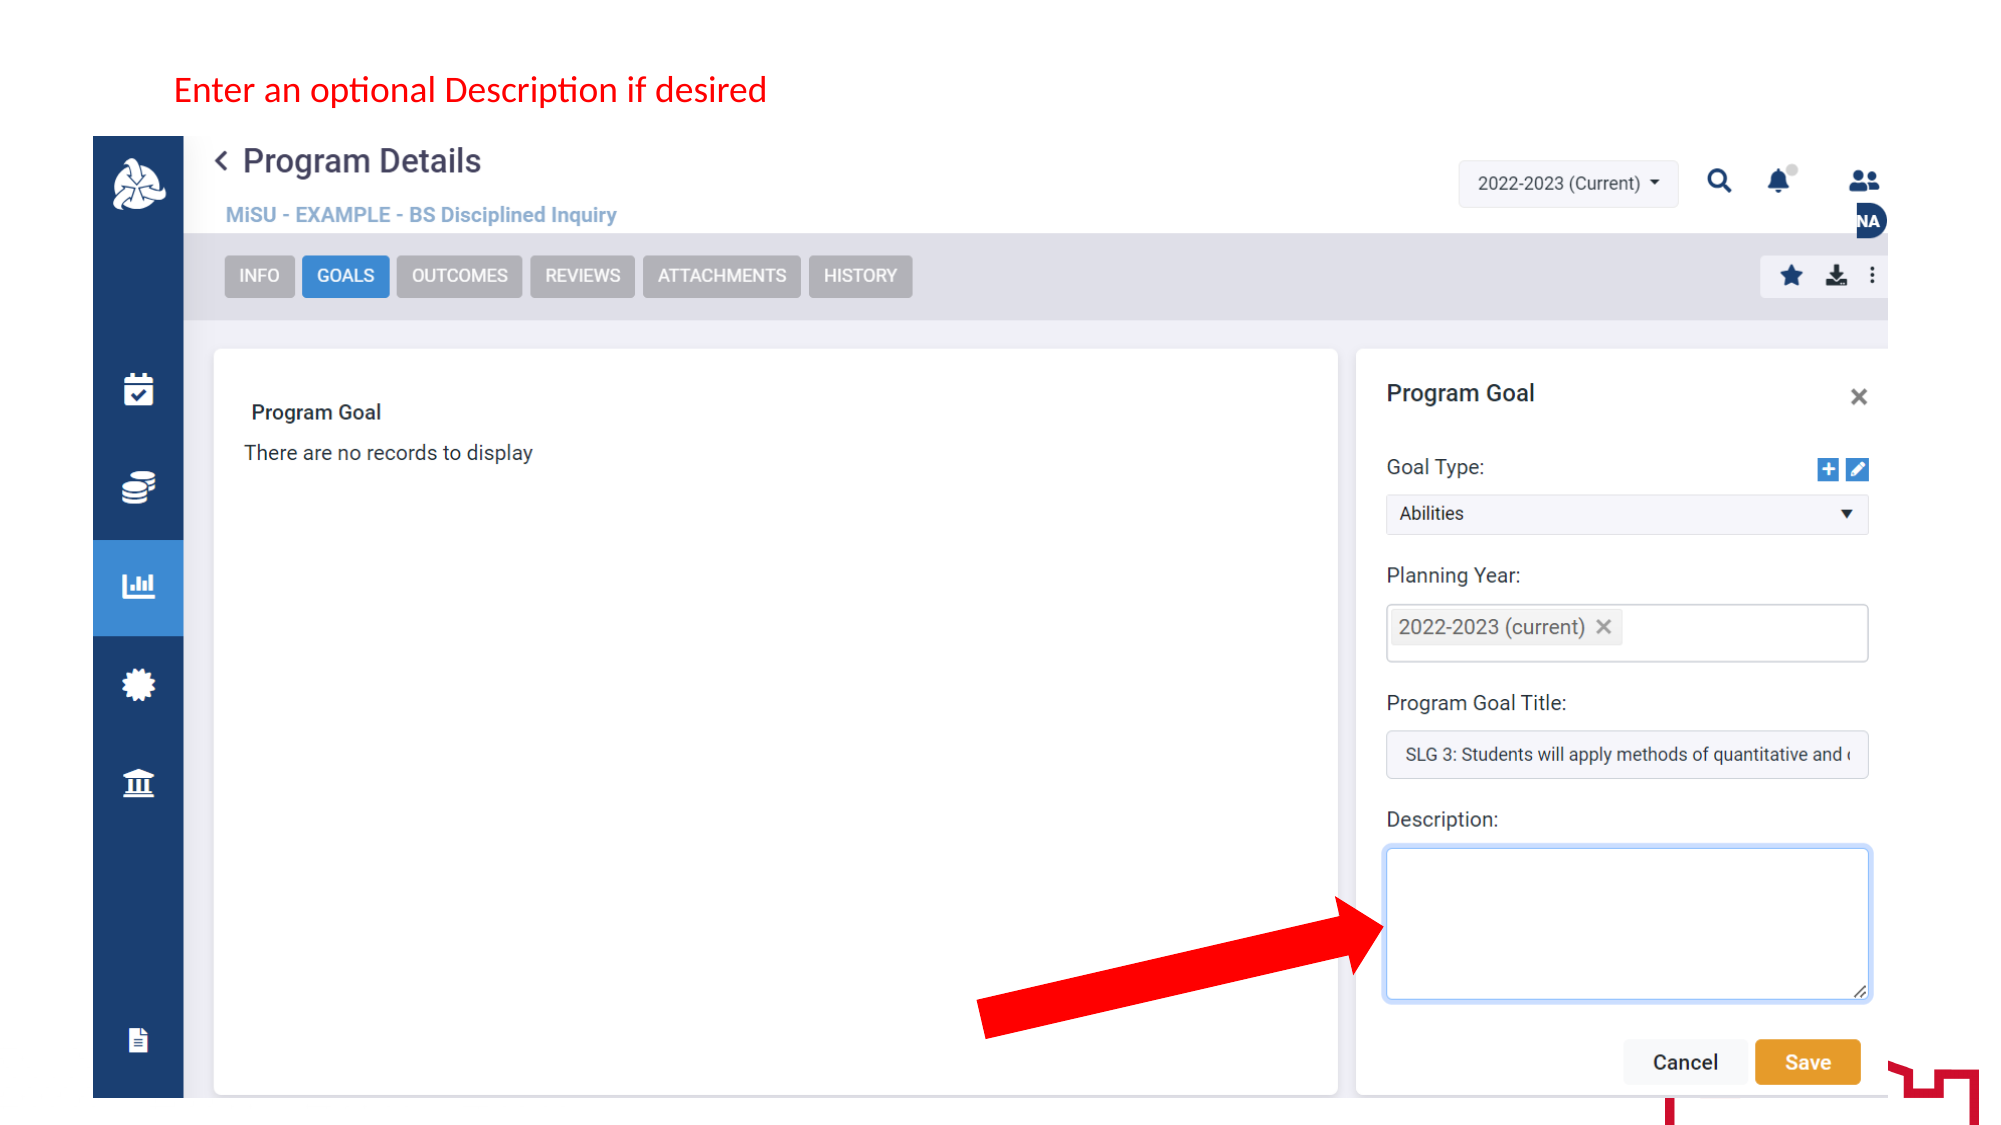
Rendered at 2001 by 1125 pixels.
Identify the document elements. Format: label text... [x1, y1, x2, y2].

text_box Enter an optional Description if desired [158, 57, 1923, 118]
picture [0, 136, 1981, 1125]
